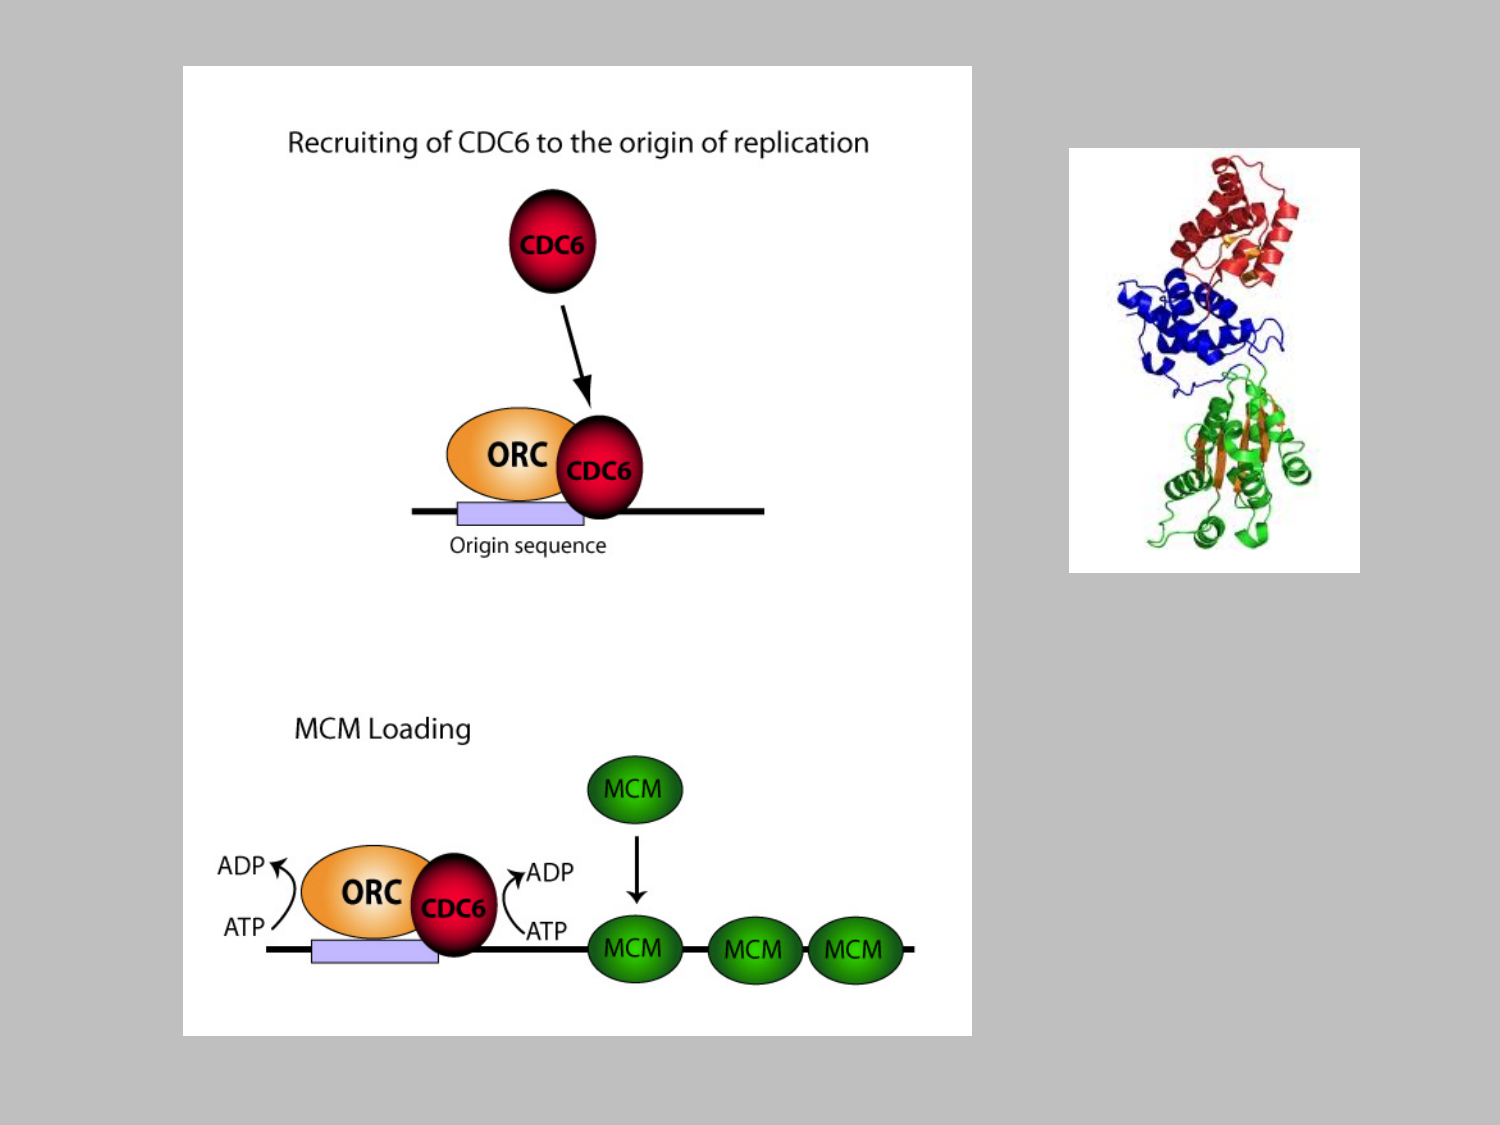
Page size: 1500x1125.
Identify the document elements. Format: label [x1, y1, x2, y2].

picture [1068, 148, 1360, 573]
picture [182, 66, 972, 1036]
